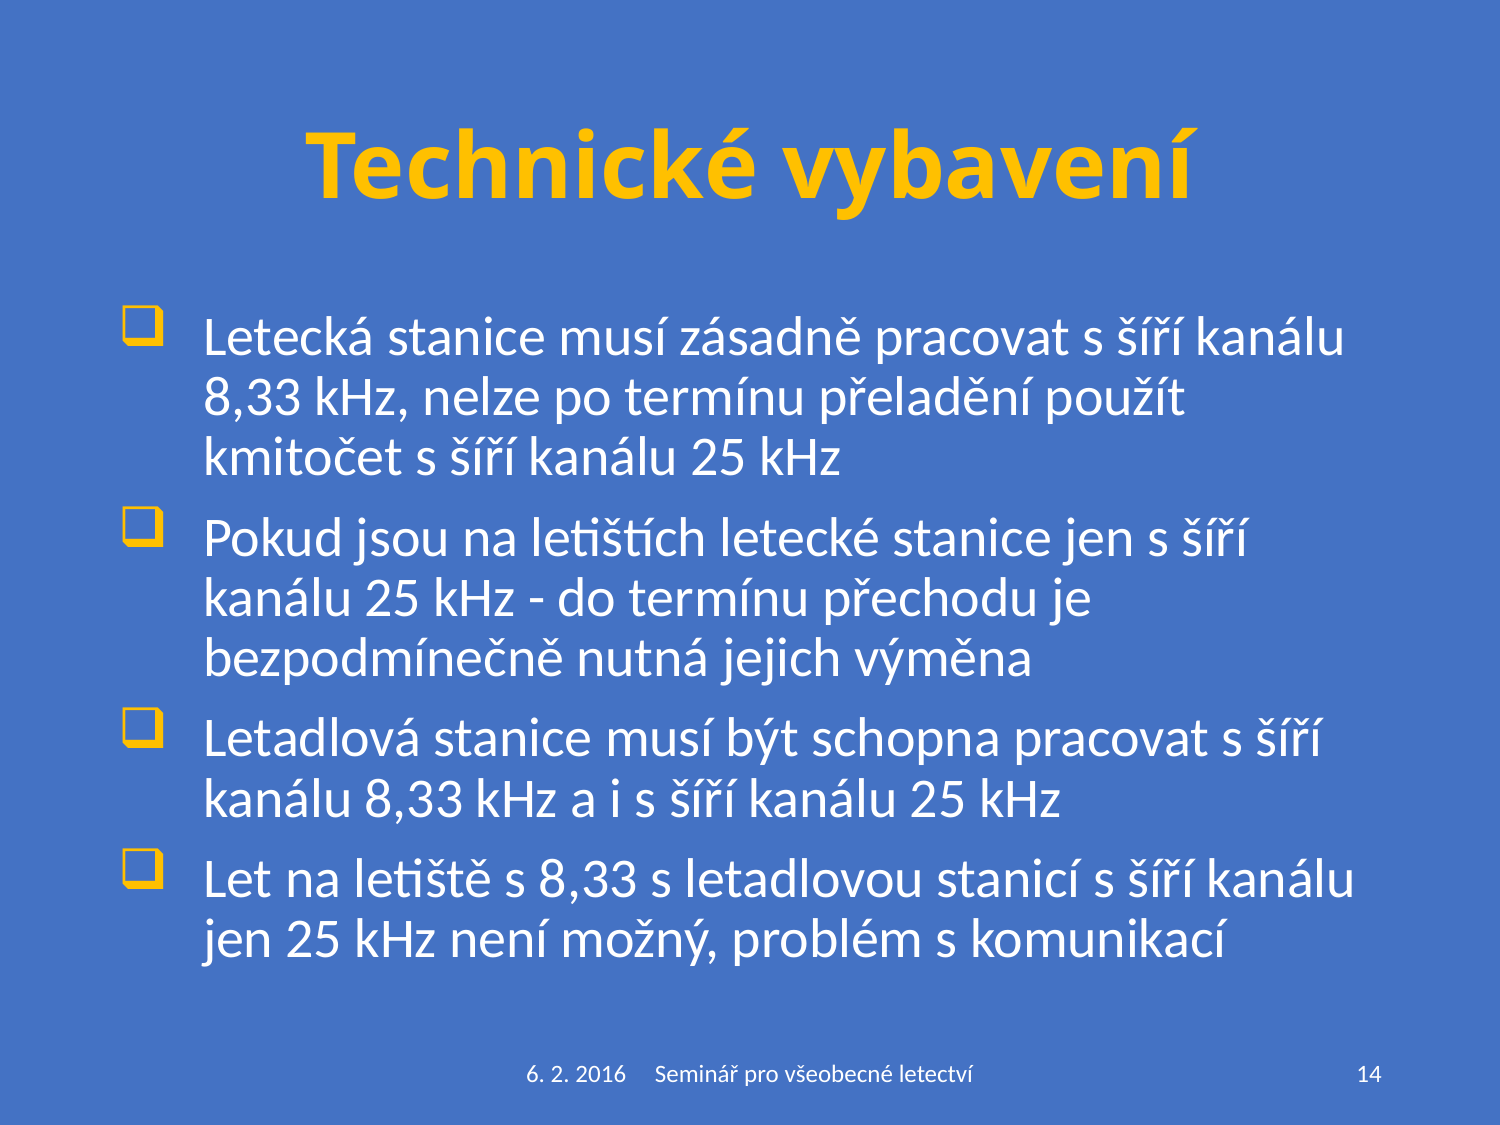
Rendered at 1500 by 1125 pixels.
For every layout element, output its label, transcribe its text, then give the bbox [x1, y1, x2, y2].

title Technické vybavení [103, 59, 1397, 278]
list Letecká stanice musí zásadně pracovat s šíří kanálu 8,33 kHz, nelze po termínu přeladění použít kmitočet s šíří kanálu 25 kHz Pokud jsou na letištích letecké stanice jen s šíří kanálu 25 kHz - do termínu přechodu je bezpodmínečně nutná jejich výměna Letadlová stanice musí být schopna pracovat s šíří kanálu 8,33 kHz a i s šíří kanálu 25 kHz Let na letiště s 8,33 s letadlovou stanicí s šíří kanálu jen 25 kHz není možný, problém s komunikací [103, 299, 1397, 1014]
footer 6. 2. 2016 Seminář pro všeobecné letectví [496, 1042, 1004, 1103]
slide_number 14 [1059, 1042, 1397, 1103]
